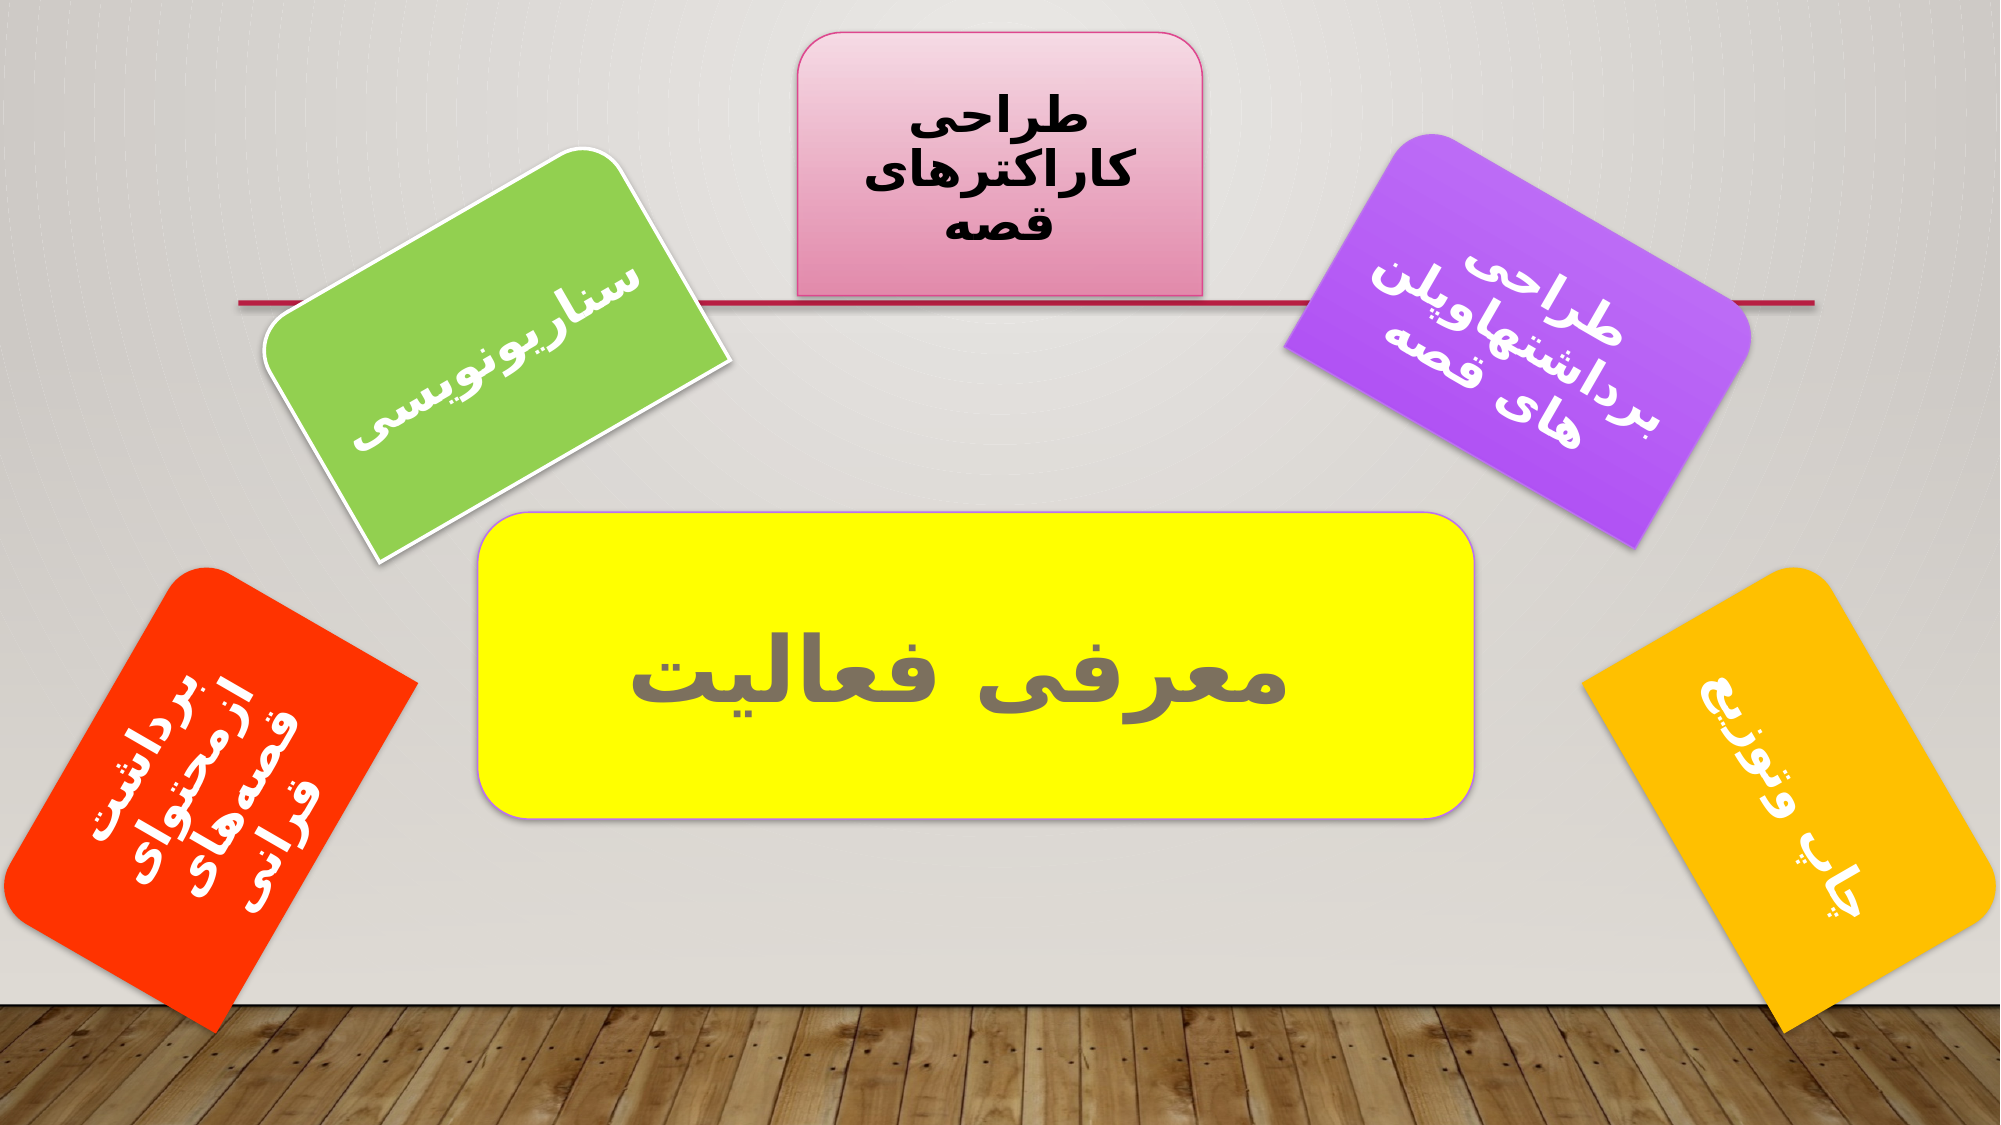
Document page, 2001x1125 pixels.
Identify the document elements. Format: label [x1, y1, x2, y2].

text_box [0, 0, 2000, 1125]
